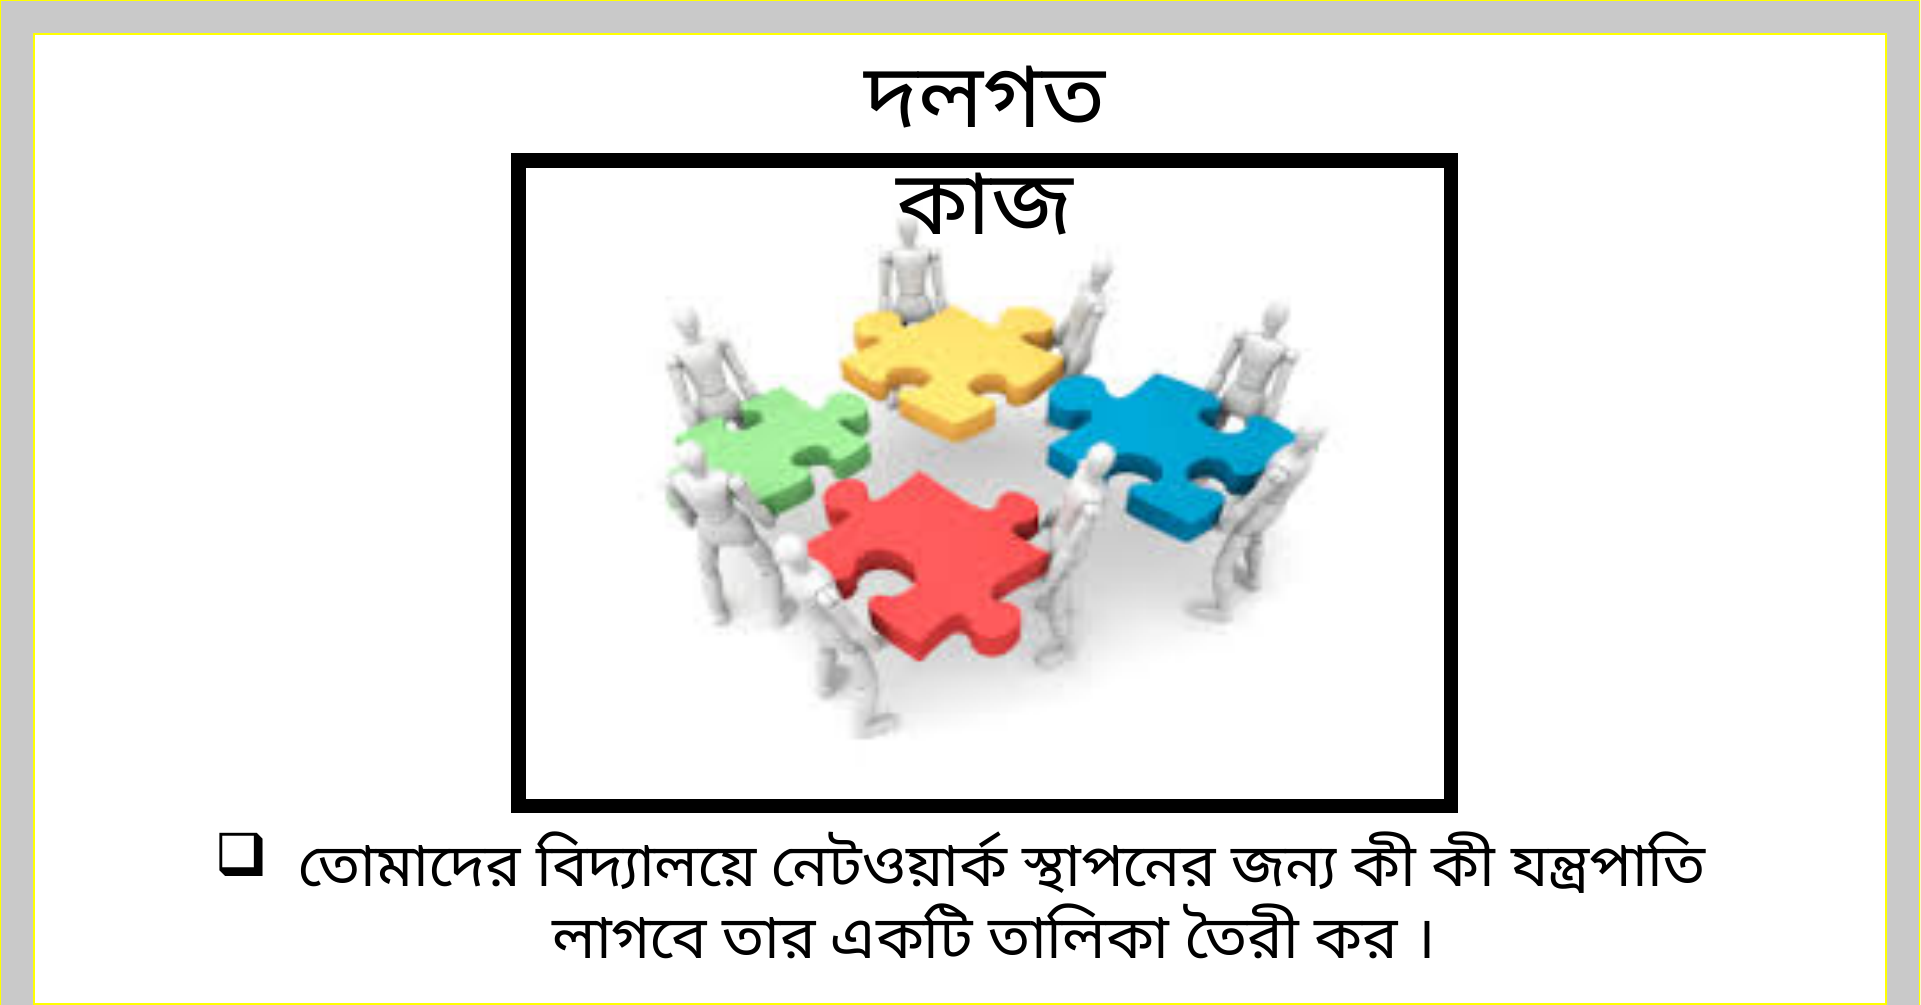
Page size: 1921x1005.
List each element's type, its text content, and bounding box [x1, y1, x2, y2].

picture [525, 167, 1444, 799]
text_box তোমাদের বিদ্যালয়ে নেটওয়ার্ক স্থাপনের জন্য কী কী যন্ত্রপাতি লাগবে তার একটি তালিকা তৈরী কর । [163, 819, 1757, 978]
text_box দলগত কাজ [767, 30, 1203, 167]
